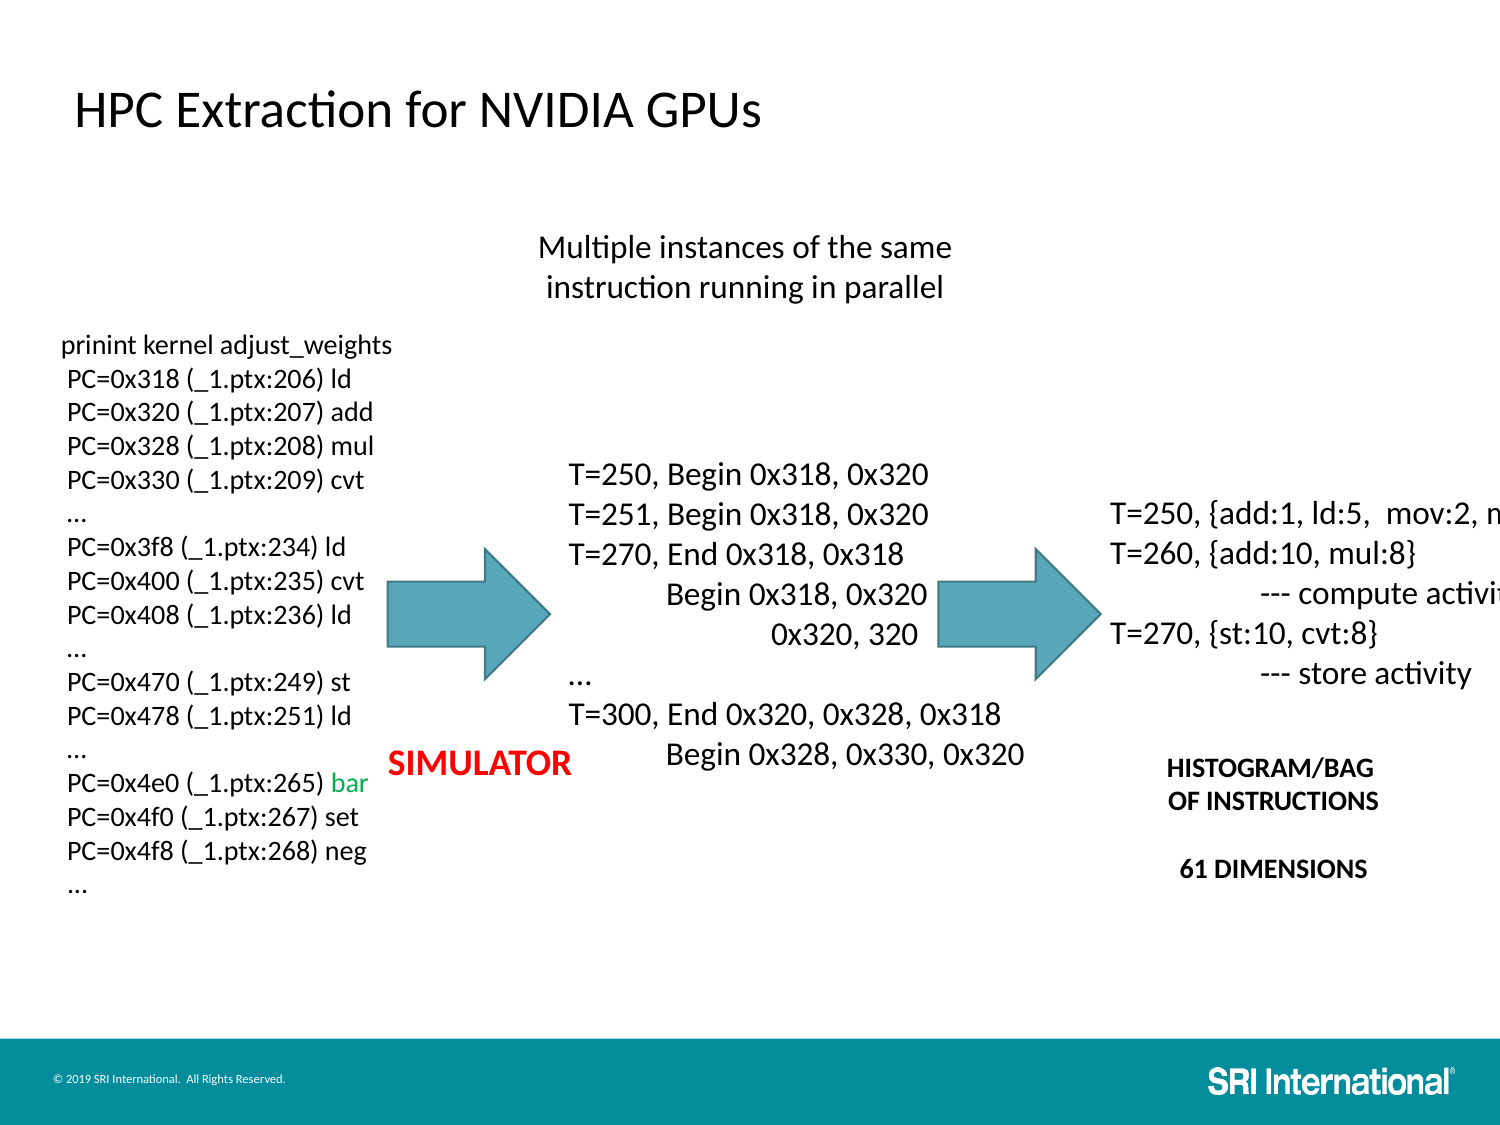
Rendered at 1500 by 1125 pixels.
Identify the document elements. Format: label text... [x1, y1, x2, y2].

picture [1208, 1067, 1455, 1095]
text_box SIMULATOR [373, 730, 588, 791]
text_box prinint kernel adjust_weights PC=0x318 (_1.ptx:206) ld PC=0x320 (_1.ptx:207) add PC=0x328 (_1.ptx:208) mul PC=0x330 (_1.ptx:209) cvt … PC=0x3f8 (_1.ptx:234) ld PC=0x400 (_1.ptx:235) cvt PC=0x408 (_1.ptx:236) ld … PC=0x470 (_1.ptx:249) st PC=0x478 (_1.ptx:251) ld … PC=0x4e0 (_1.ptx:265) bar PC=0x4f0 (_1.ptx:267) set PC=0x4f8 (_1.ptx:268) neg ... [46, 318, 408, 907]
text_box [937, 546, 1103, 682]
text_box T=250, {add:1, ld:5, mov:2, mul:3} T=260, {add:10, mul:8} --- compute activity T=270, {st:10, cvt:8} --- store activity [1095, 484, 1500, 739]
title HPC Extraction for NVIDIA GPUs [59, 59, 1397, 162]
text_box [386, 546, 552, 682]
text_box HISTOGRAM/BAG OF INSTRUCTIONS 61 DIMENSIONS [1152, 741, 1396, 892]
text_box Multiple instances of the same instruction running in parallel [508, 217, 983, 313]
text_box T=250, Begin 0x318, 0x320 T=251, Begin 0x318, 0x320 T=270, End 0x318, 0x318 Begin 0x318, 0x320 0x320, 320 … T=300, End 0x320, 0x328, 0x318 Begin 0x328, 0x330, 0x320 [553, 445, 1040, 780]
